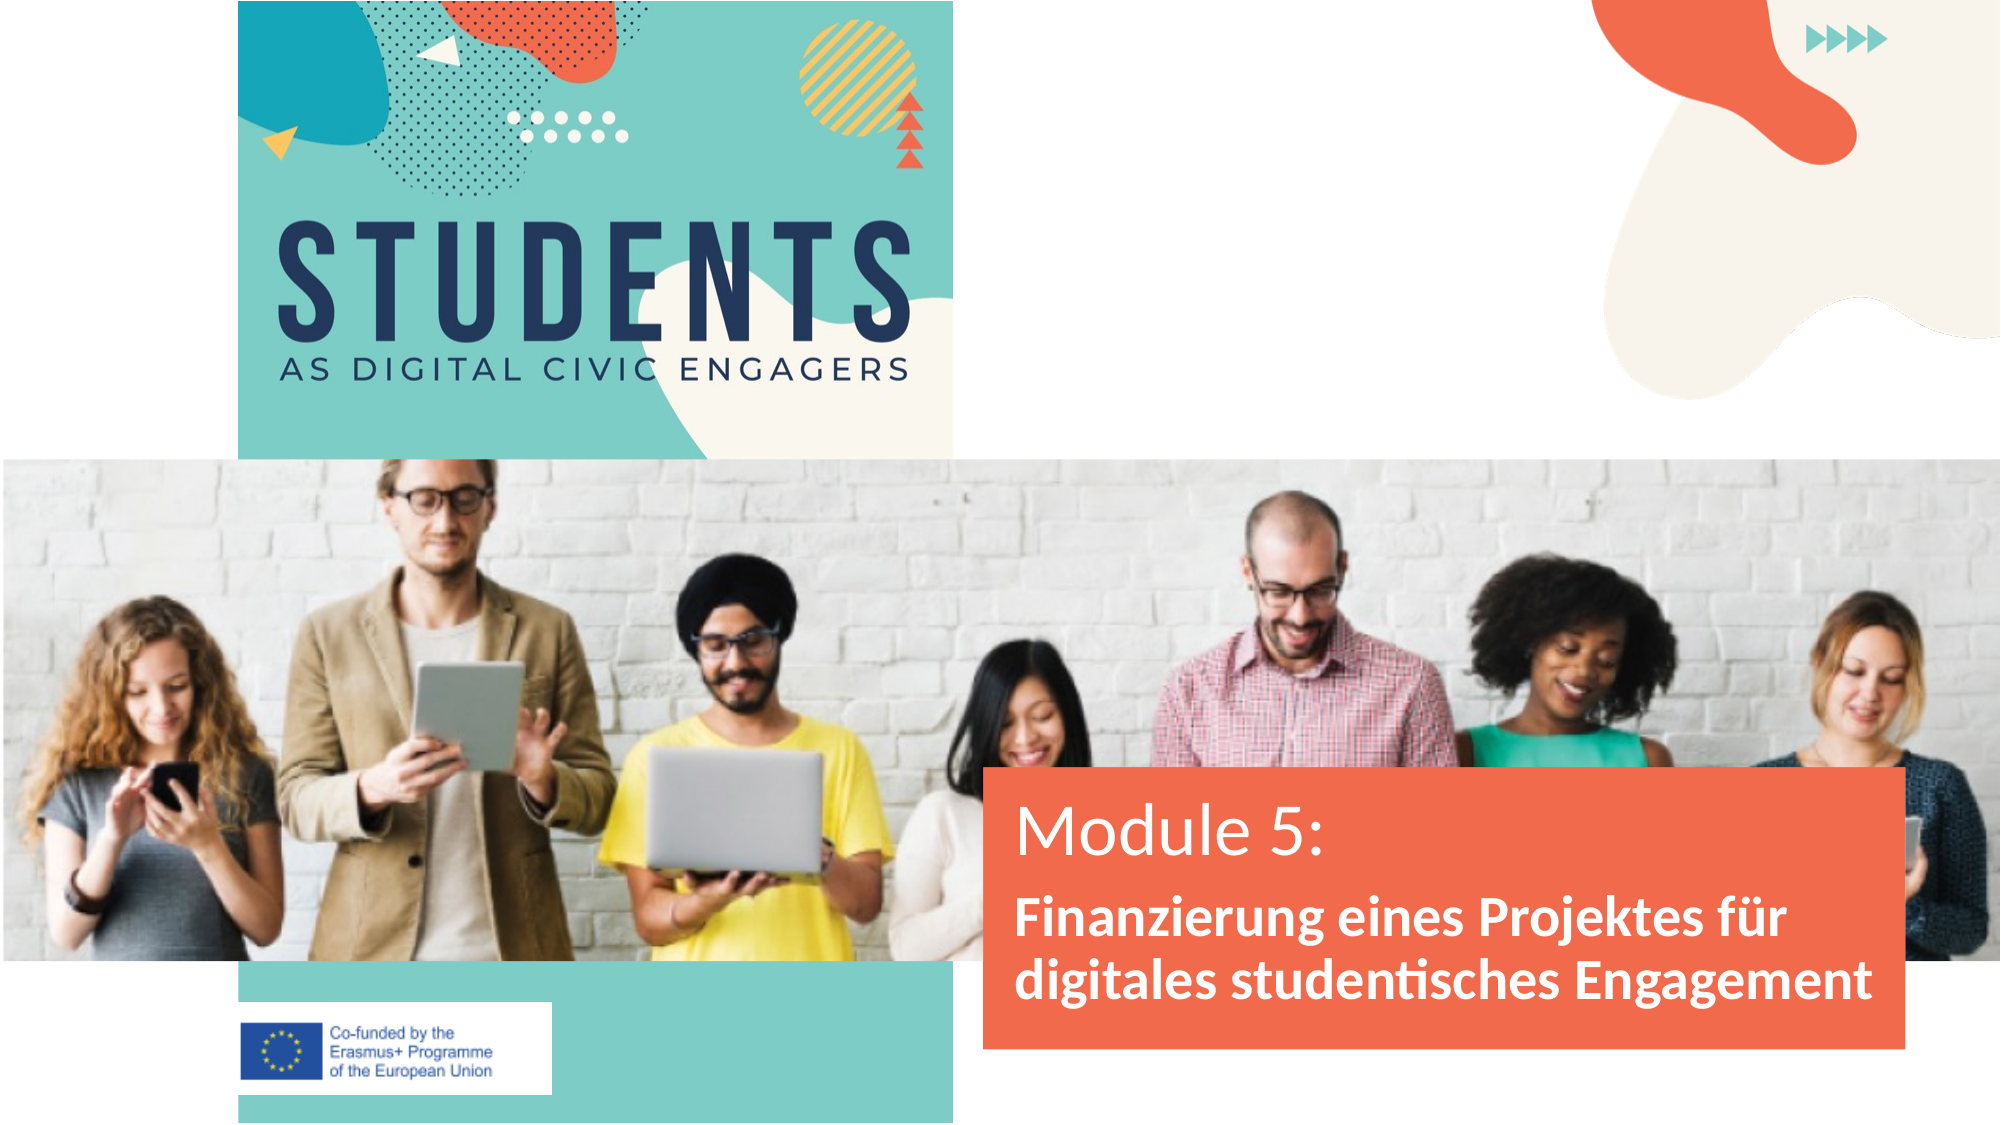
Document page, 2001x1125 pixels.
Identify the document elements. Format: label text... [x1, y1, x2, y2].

list Finanzierung eines Projektes für digitales studentisches Engagement [999, 962, 1918, 993]
picture [1468, 0, 2000, 400]
picture [0, 1, 2000, 962]
